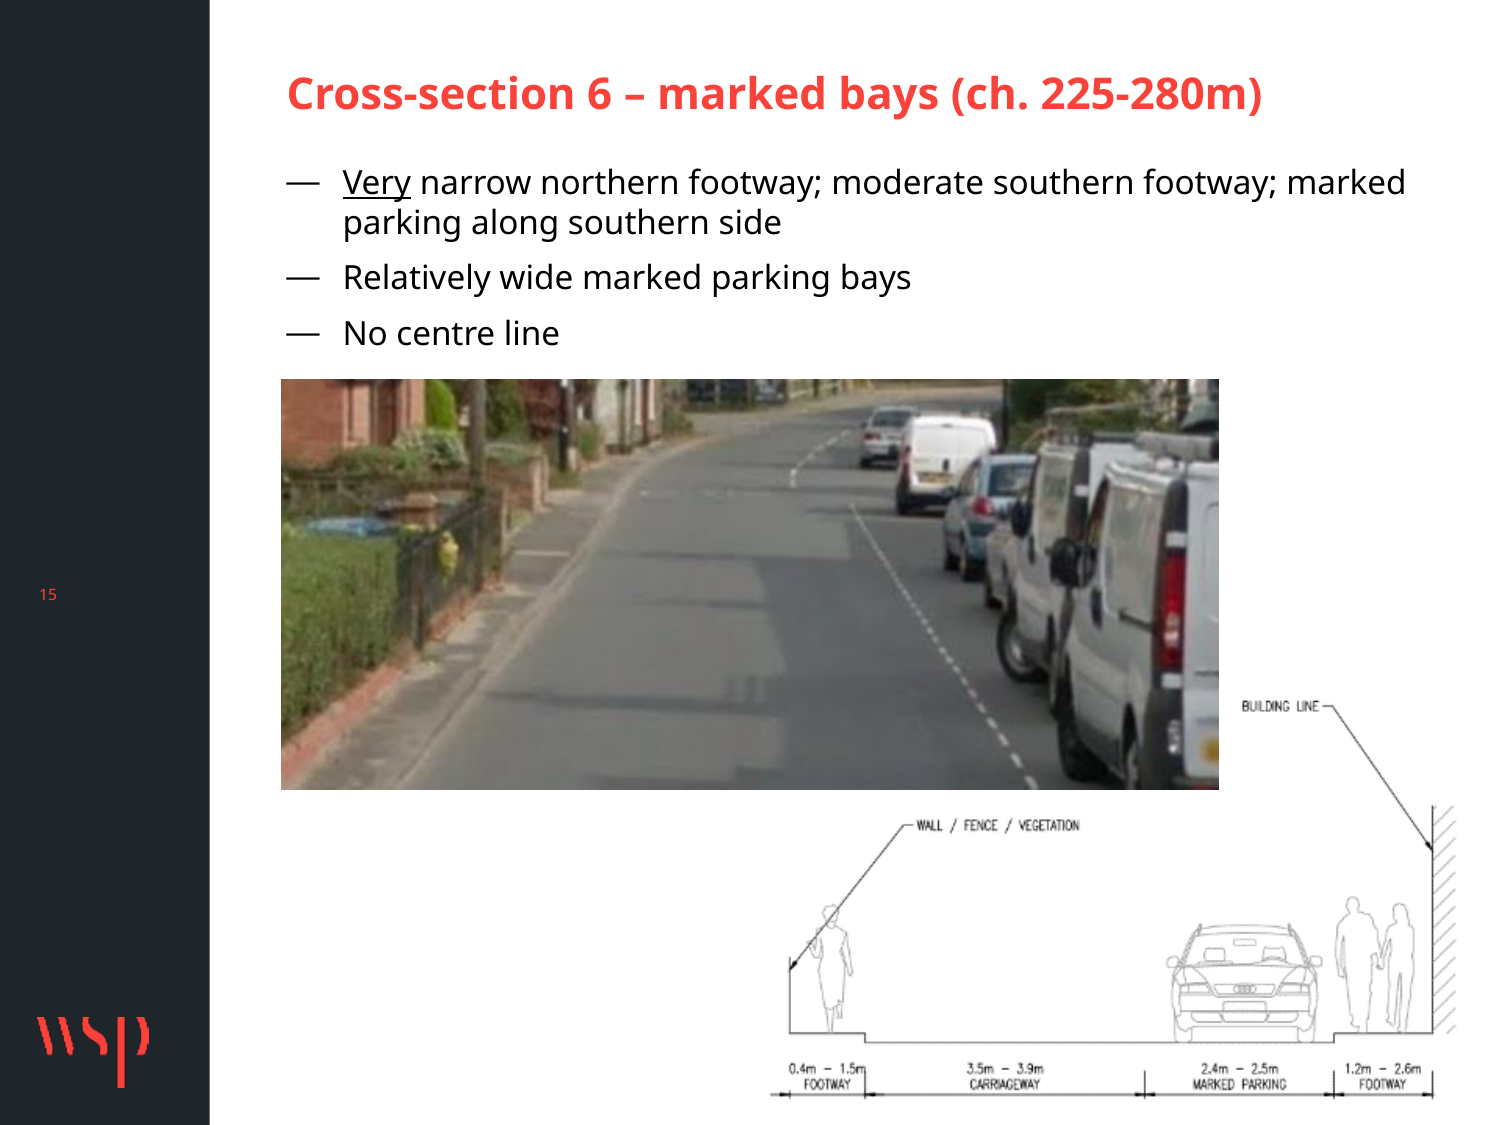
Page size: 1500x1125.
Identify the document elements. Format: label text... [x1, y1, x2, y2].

picture [37, 1017, 149, 1088]
picture [281, 379, 1482, 1125]
list Very narrow northern footway; moderate southern footway; marked parking along southern side Relatively wide marked parking bays No centre line [271, 153, 1429, 753]
title Cross-section 6 – marked bays (ch. 225-280m) [271, 64, 1410, 138]
